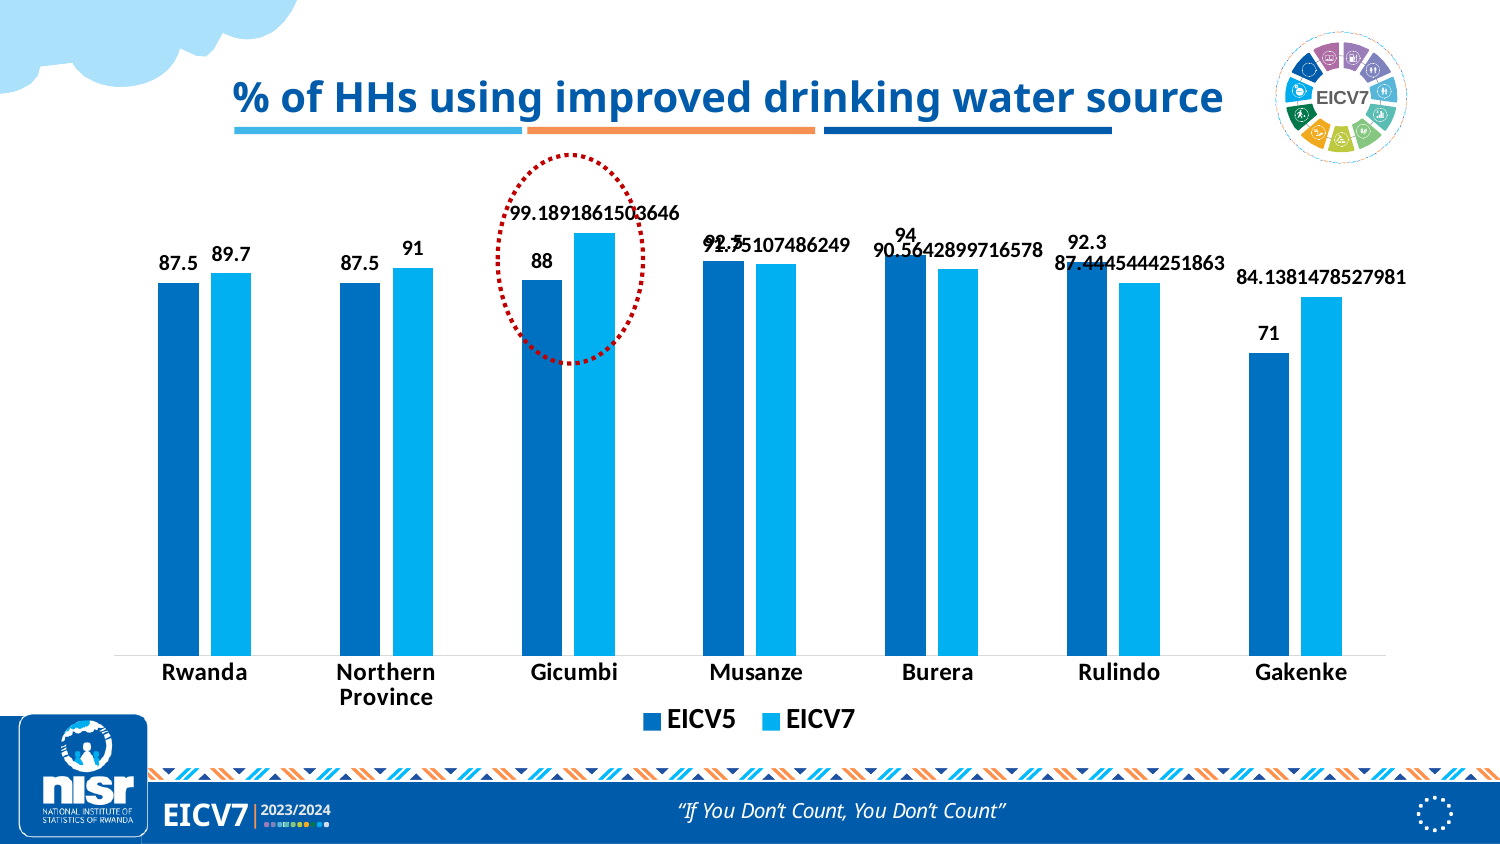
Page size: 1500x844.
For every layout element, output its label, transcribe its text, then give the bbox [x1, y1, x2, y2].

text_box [1275, 31, 1408, 129]
title % of HHs using improved drinking water source [232, 71, 1269, 122]
text_box [0, 0, 297, 94]
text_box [234, 126, 1113, 135]
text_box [0, 713, 1500, 844]
chart [87, 130, 1413, 778]
